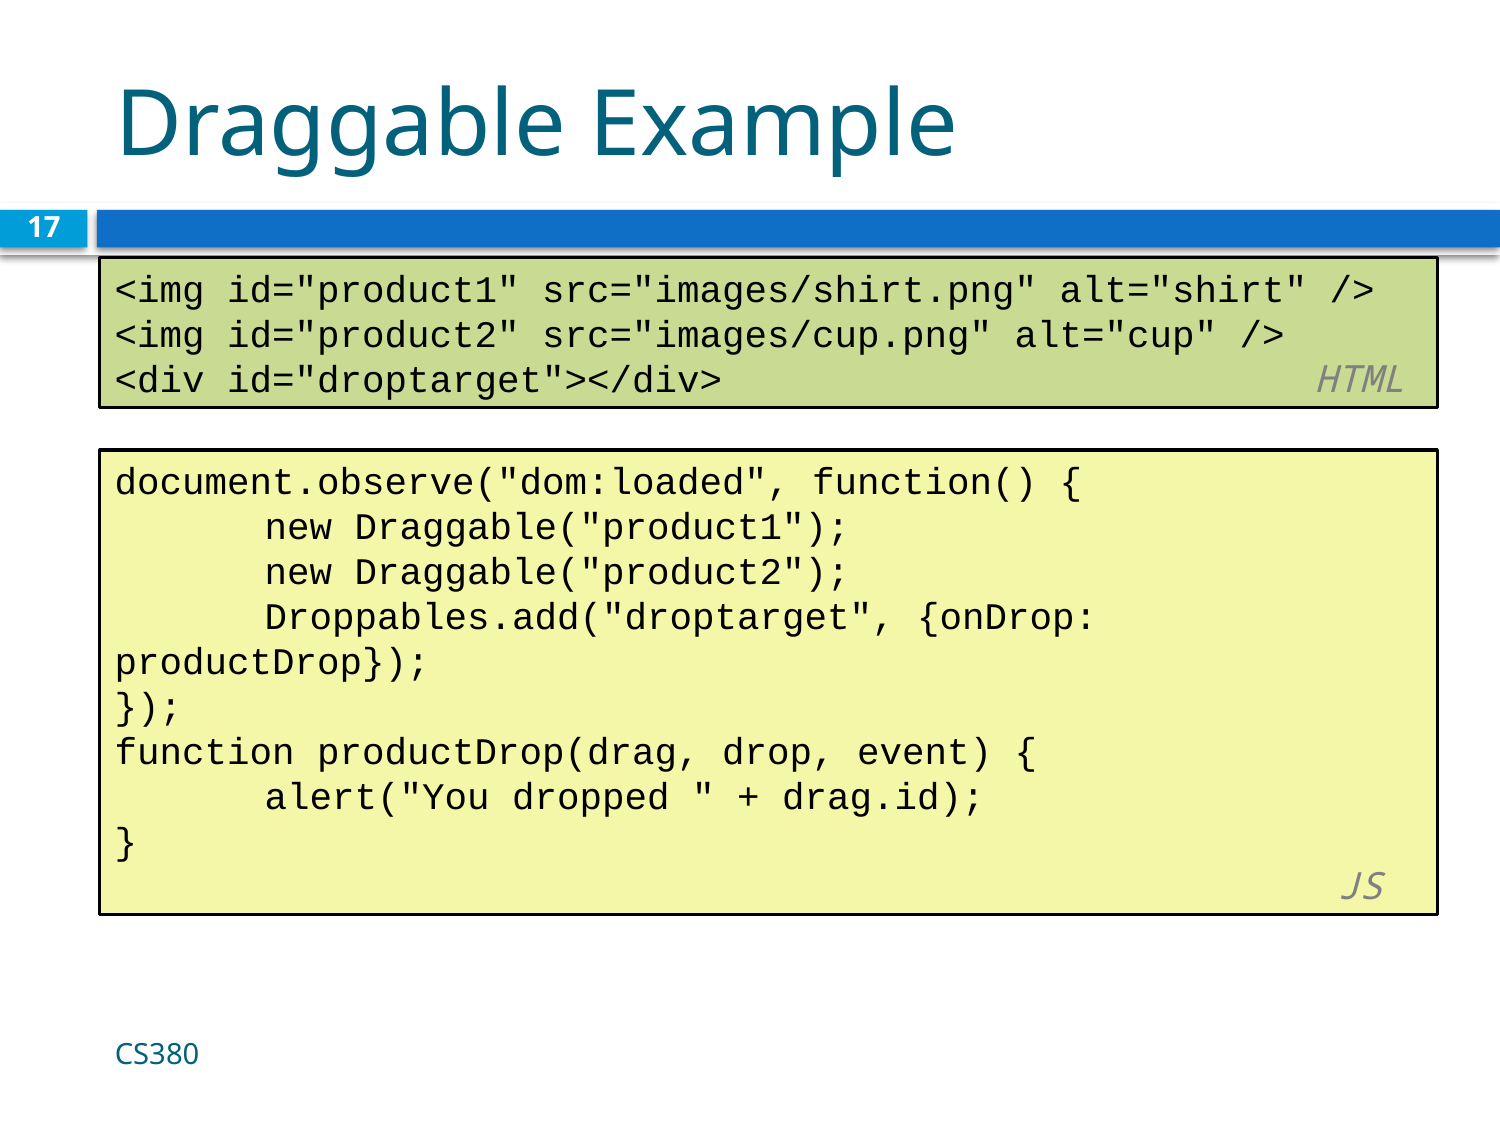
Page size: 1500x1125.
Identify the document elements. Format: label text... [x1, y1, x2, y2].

text_box <img id="product1" src="images/shirt.png" alt="shirt" /> <img id="product2" src="images/cup.png" alt="cup" /> <div id="droptarget"></div> HTML [99, 257, 1438, 408]
slide_number 17 [0, 208, 88, 249]
title Draggable Example [100, 37, 1439, 201]
footer CS380 [99, 1025, 990, 1085]
text_box document.observe("dom:loaded", function() { new Draggable("product1"); new Draggable("product2"); Droppables.add("droptarget", {onDrop: productDrop}); }); function productDrop(drag, drop, event) { alert("You dropped " + drag.id); } JS [99, 449, 1438, 915]
